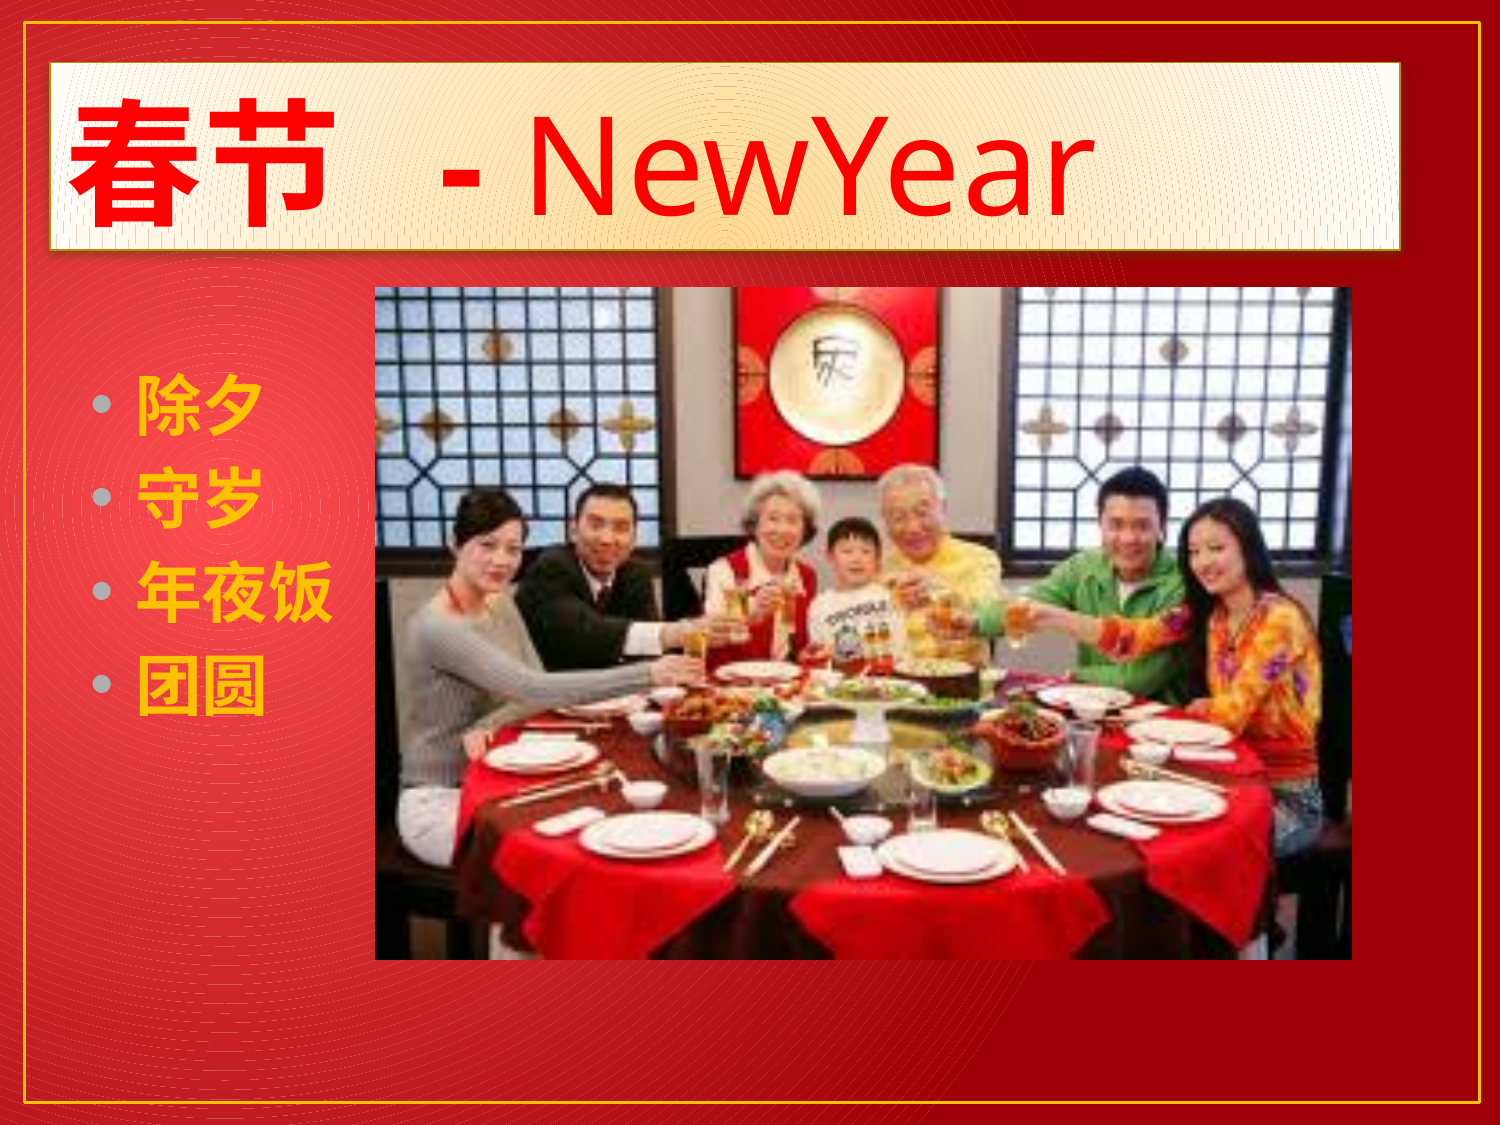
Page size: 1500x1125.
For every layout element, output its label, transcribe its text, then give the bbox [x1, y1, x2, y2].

list 除夕 守岁 年夜饭 团圆 [75, 262, 1425, 1005]
title 春节 - NewYear [49, 62, 1401, 251]
picture [374, 287, 1352, 960]
